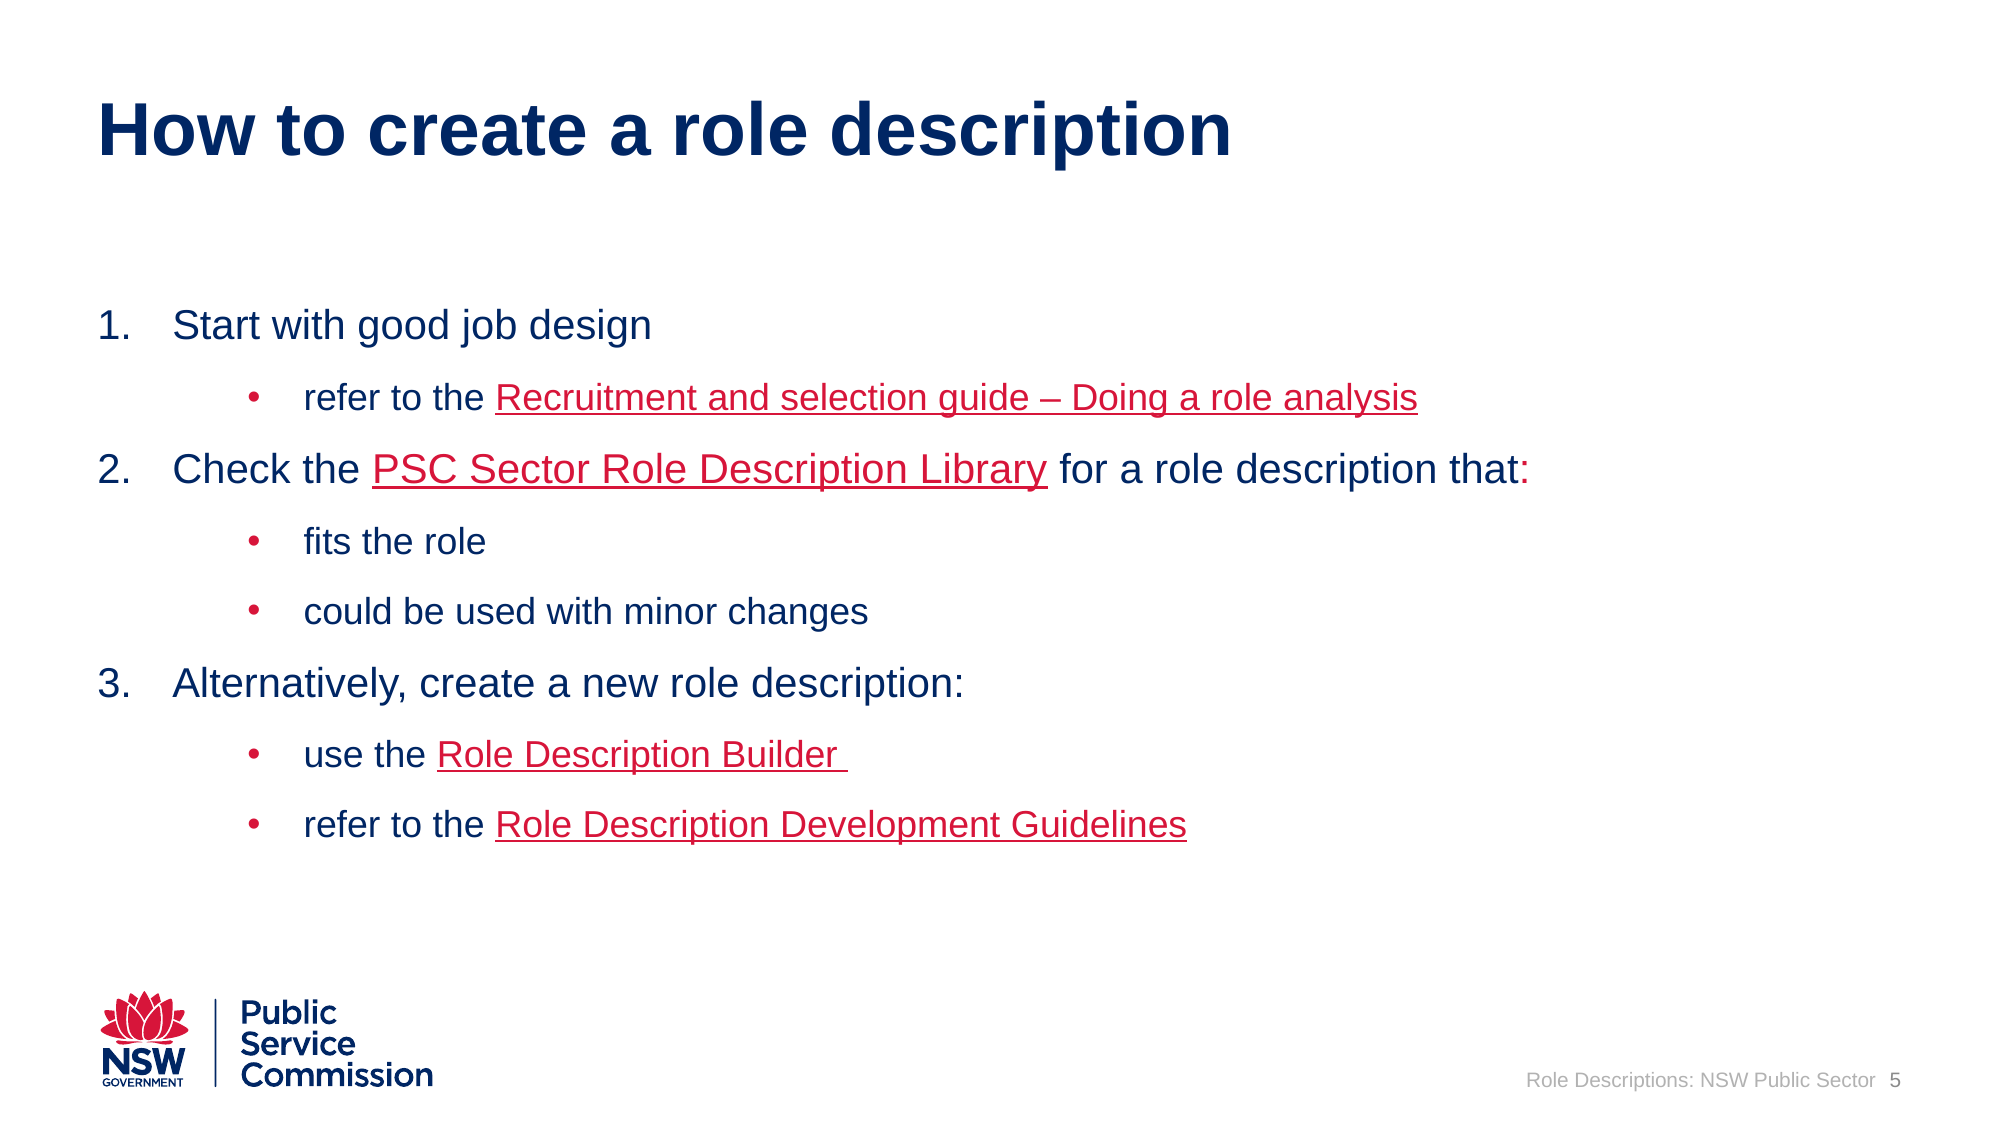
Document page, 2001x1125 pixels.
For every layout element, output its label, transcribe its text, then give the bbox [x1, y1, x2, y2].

slide_number 5 [1876, 1066, 1902, 1092]
title How to create a role description [97, 90, 1904, 255]
footer Role Descriptions: NSW Public Sector [1201, 1066, 1876, 1092]
list Start with good job design refer to the Recruitment and selection guide – Doing a role analysis Check the PSC Sector Role Description Library for a role description that: fits the role could be used with minor changes Alternatively, create a new role description: use the Role Description Builder refer to the Role Description Development Guidelines [97, 304, 1904, 953]
